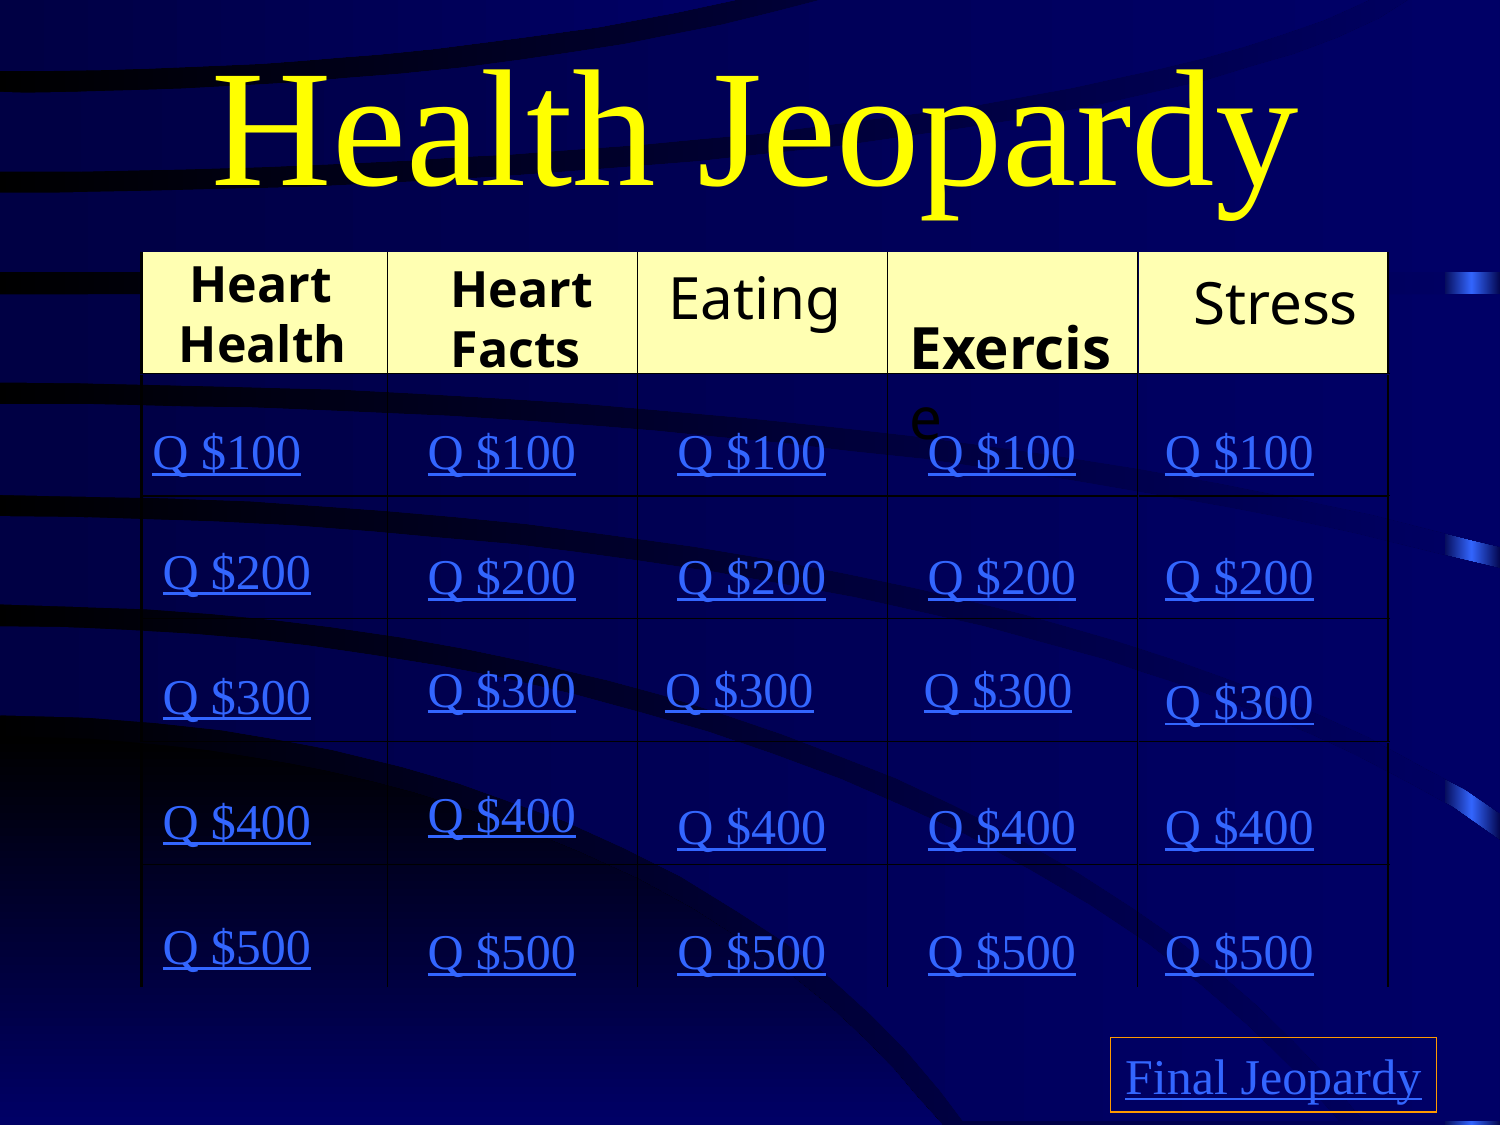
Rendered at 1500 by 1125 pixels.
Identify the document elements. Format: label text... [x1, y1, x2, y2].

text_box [124, 251, 1401, 1013]
text_box Final Jeopardy [1110, 1037, 1437, 1113]
title Health Jeopardy [50, 24, 1463, 213]
text_box Heart Health [164, 245, 405, 249]
